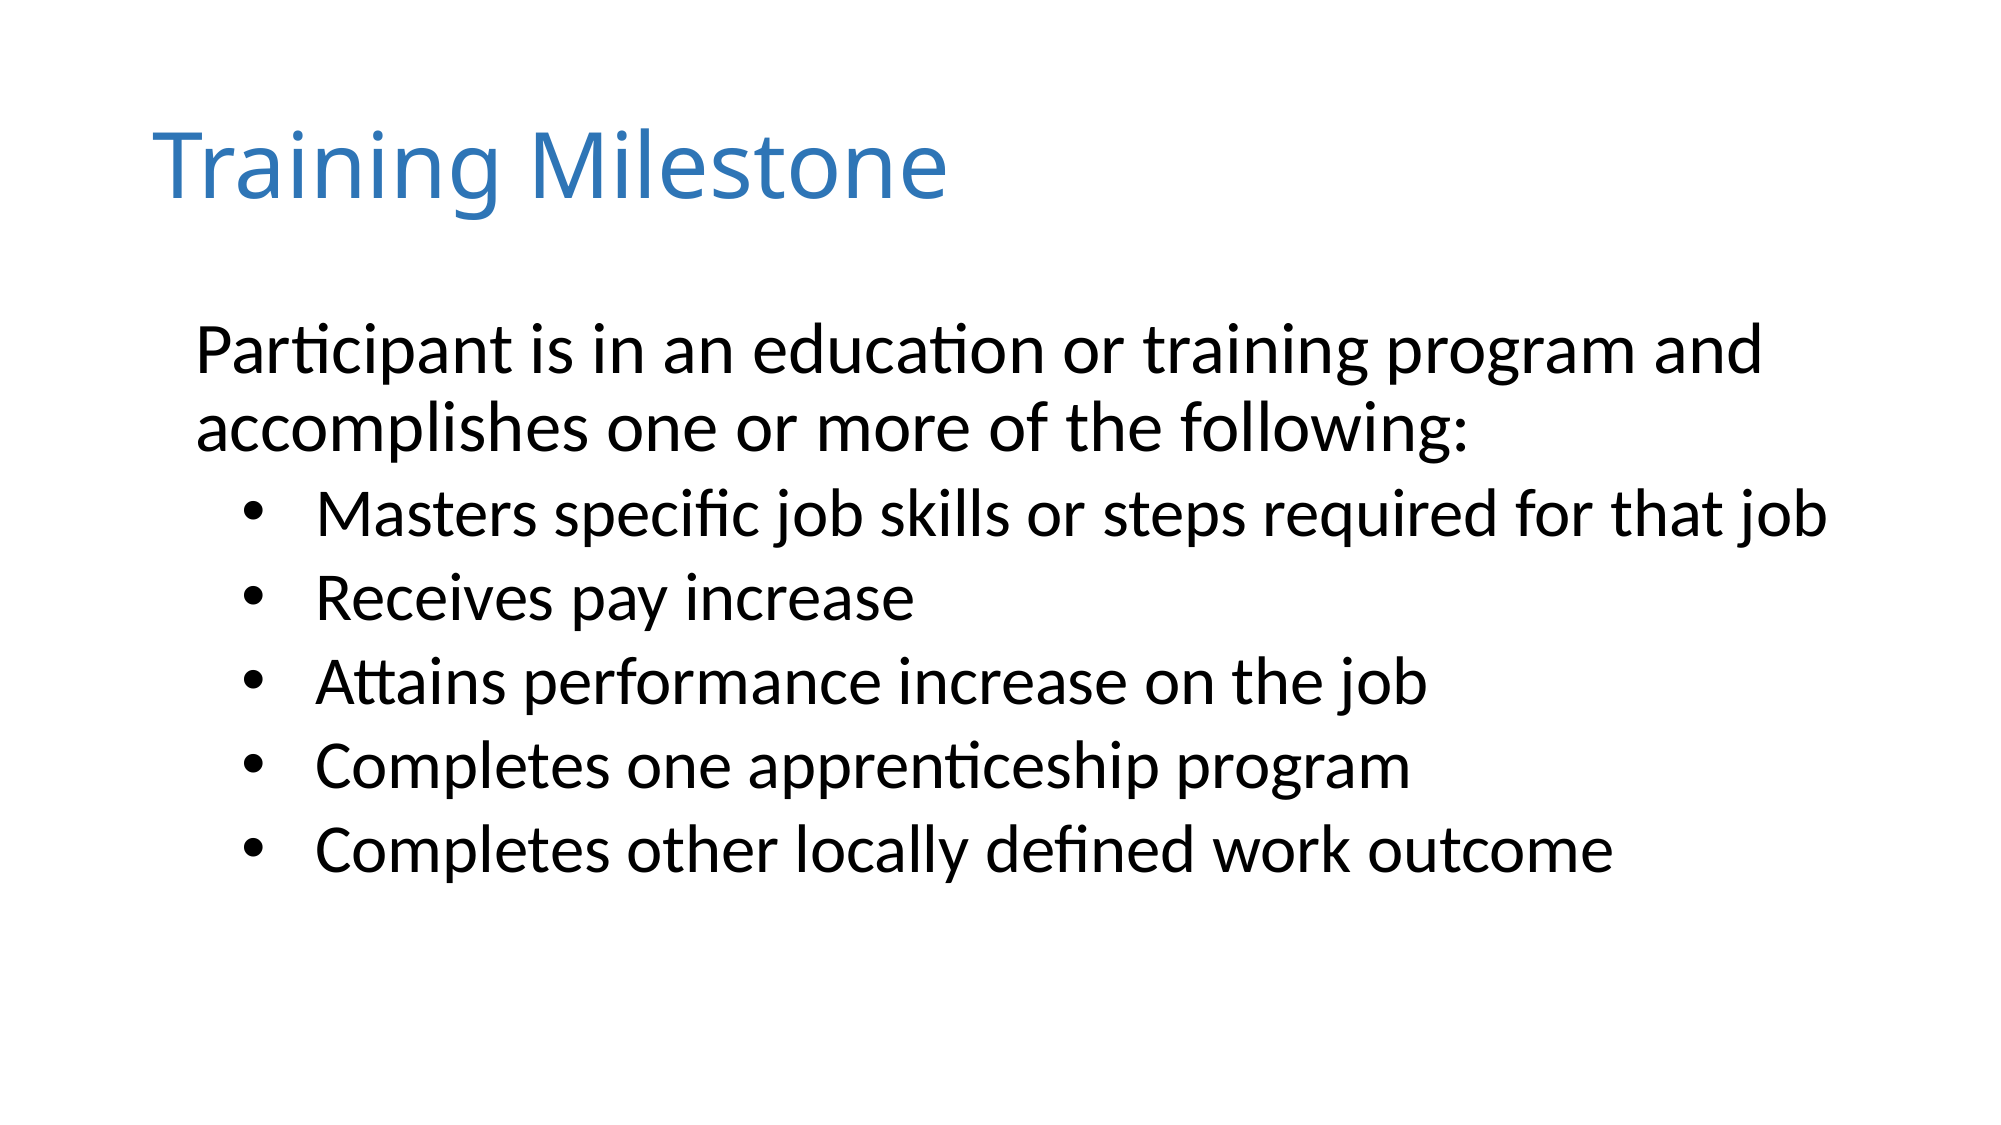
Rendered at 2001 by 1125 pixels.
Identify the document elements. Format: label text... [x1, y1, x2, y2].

title Training Milestone [137, 59, 1863, 278]
list Participant is in an education or training program and accomplishes one or more of the following: Masters specific job skills or steps required for that job Receives pay increase Attains performance increase on the job Completes one apprenticeship program Completes other locally defined work outcome [180, 302, 1886, 963]
